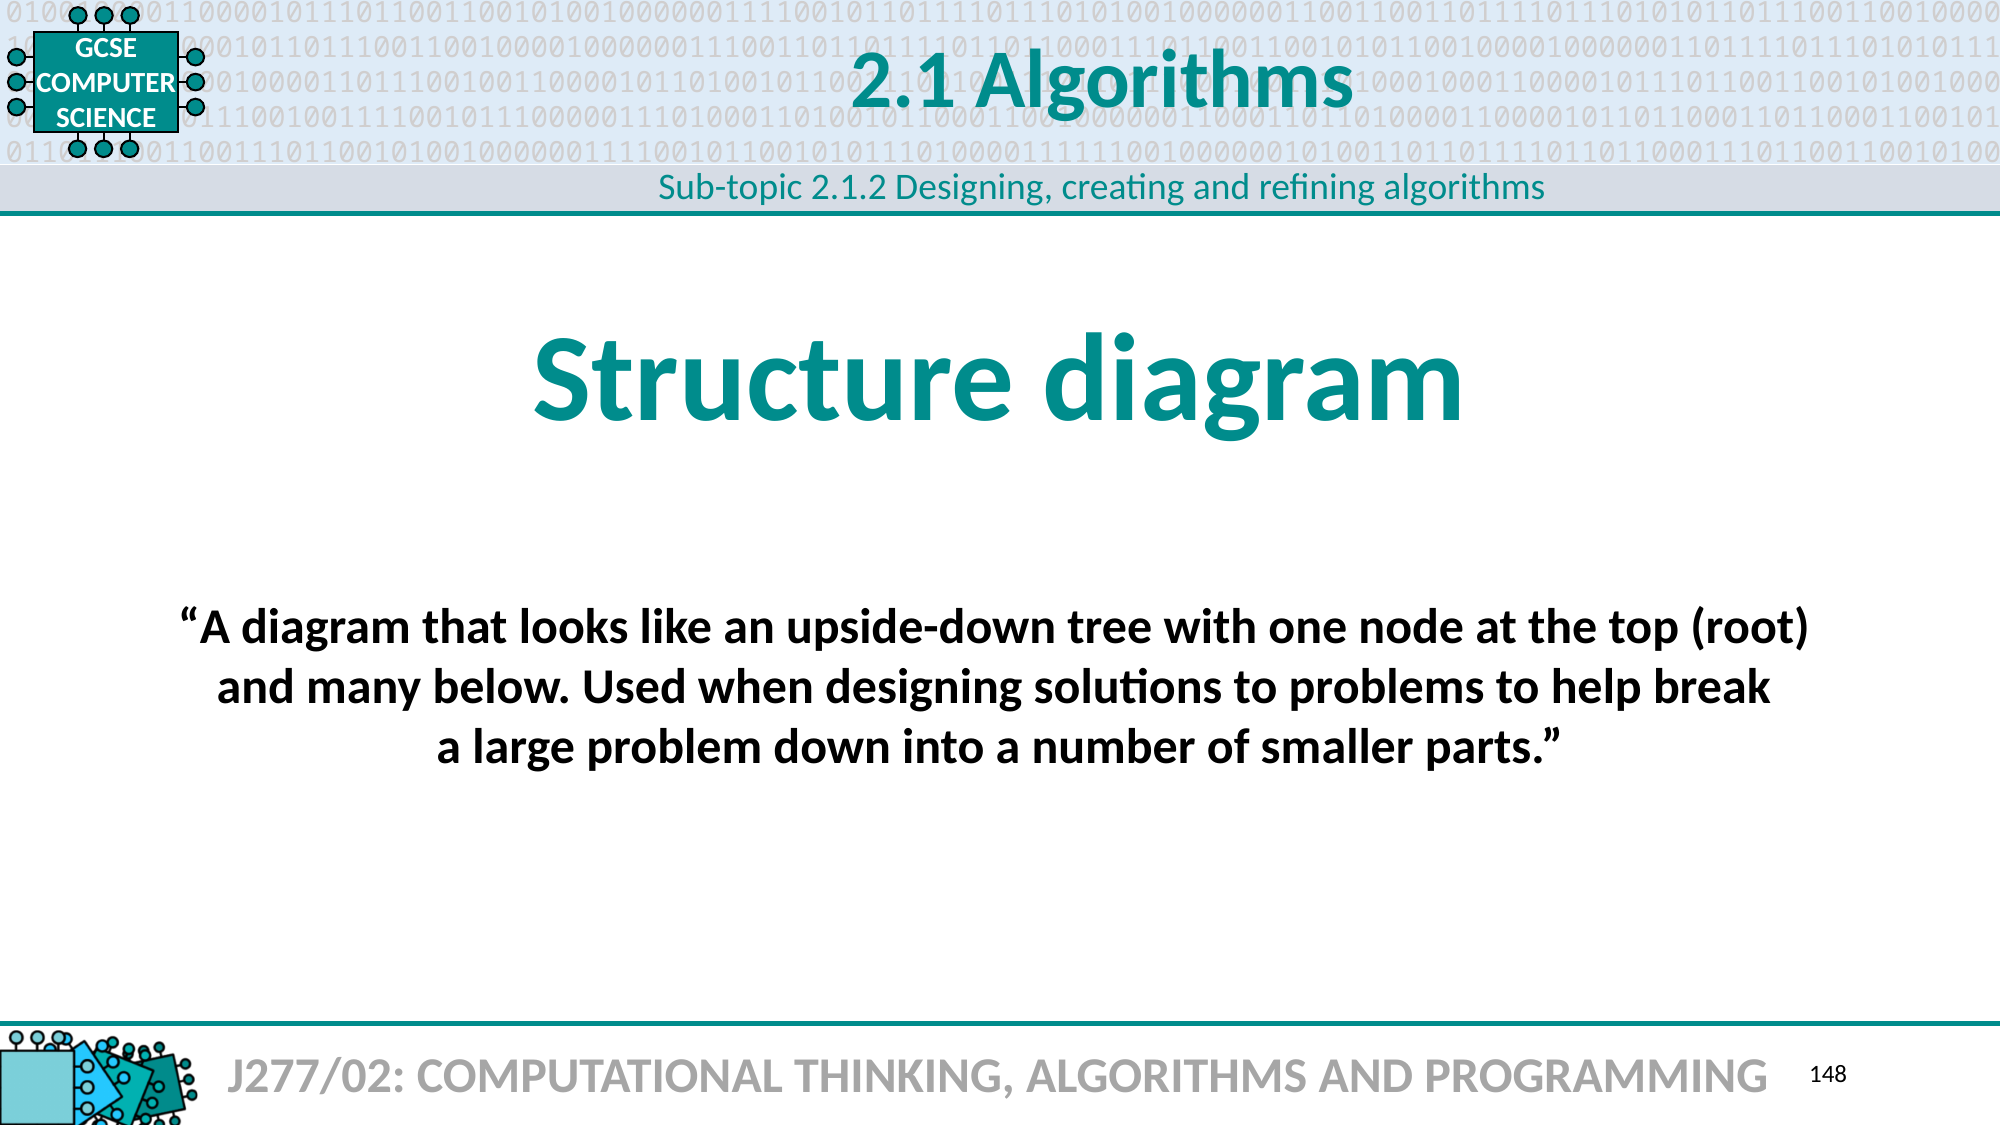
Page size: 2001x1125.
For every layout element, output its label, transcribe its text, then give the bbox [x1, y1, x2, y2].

picture [0, 1031, 198, 1125]
slide_number 148 [1412, 1042, 1863, 1103]
text_box Sub-topic 2.1.2 Designing, creating and refining algorithms [204, 154, 2000, 215]
text_box “A diagram that looks like an upside-down tree with one node at the top (root) and many below. Used when designing solutions to problems to help break a large problem down into a number of smaller parts.” [0, 585, 2000, 781]
text_box Structure diagram [0, 287, 2000, 453]
text_box 2.1 Algorithms [204, 16, 2000, 132]
text_box J277/02: COMPUTATIONAL THINKING, ALGORITHMS AND PROGRAMMING [212, 1034, 1804, 1110]
